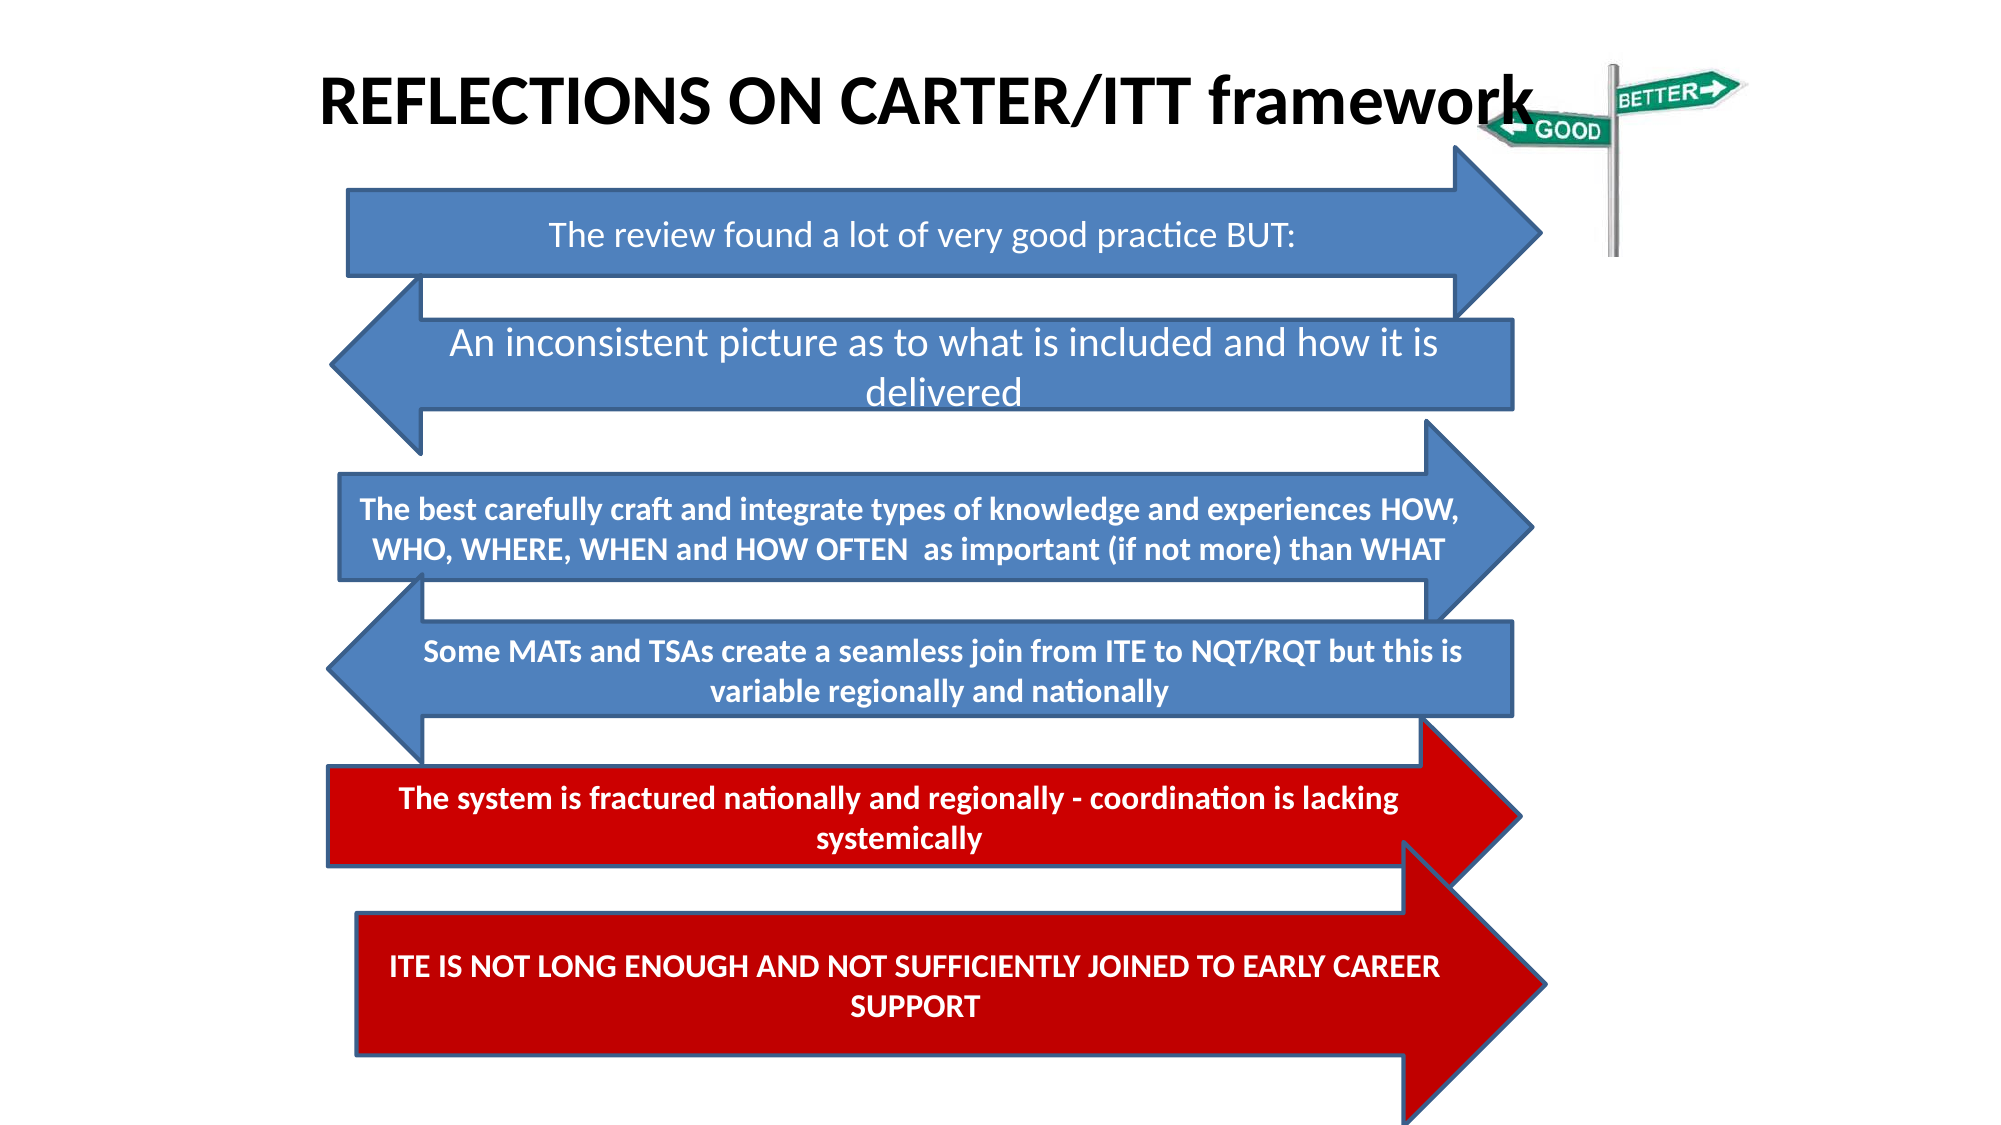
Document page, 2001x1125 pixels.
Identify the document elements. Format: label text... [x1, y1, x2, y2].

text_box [327, 420, 1533, 764]
text_box ITE IS NOT LONG ENOUGH AND NOT SUFFICIENTLY JOINED TO EARLY CAREER SUPPORT [354, 839, 1548, 1125]
title REFLECTIONS ON CARTER/ITT framework [298, 42, 1472, 150]
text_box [330, 146, 1542, 455]
text_box The system is fractured nationally and regionally - coordination is lacking systemically [325, 769, 1523, 888]
picture [1477, 37, 1751, 257]
